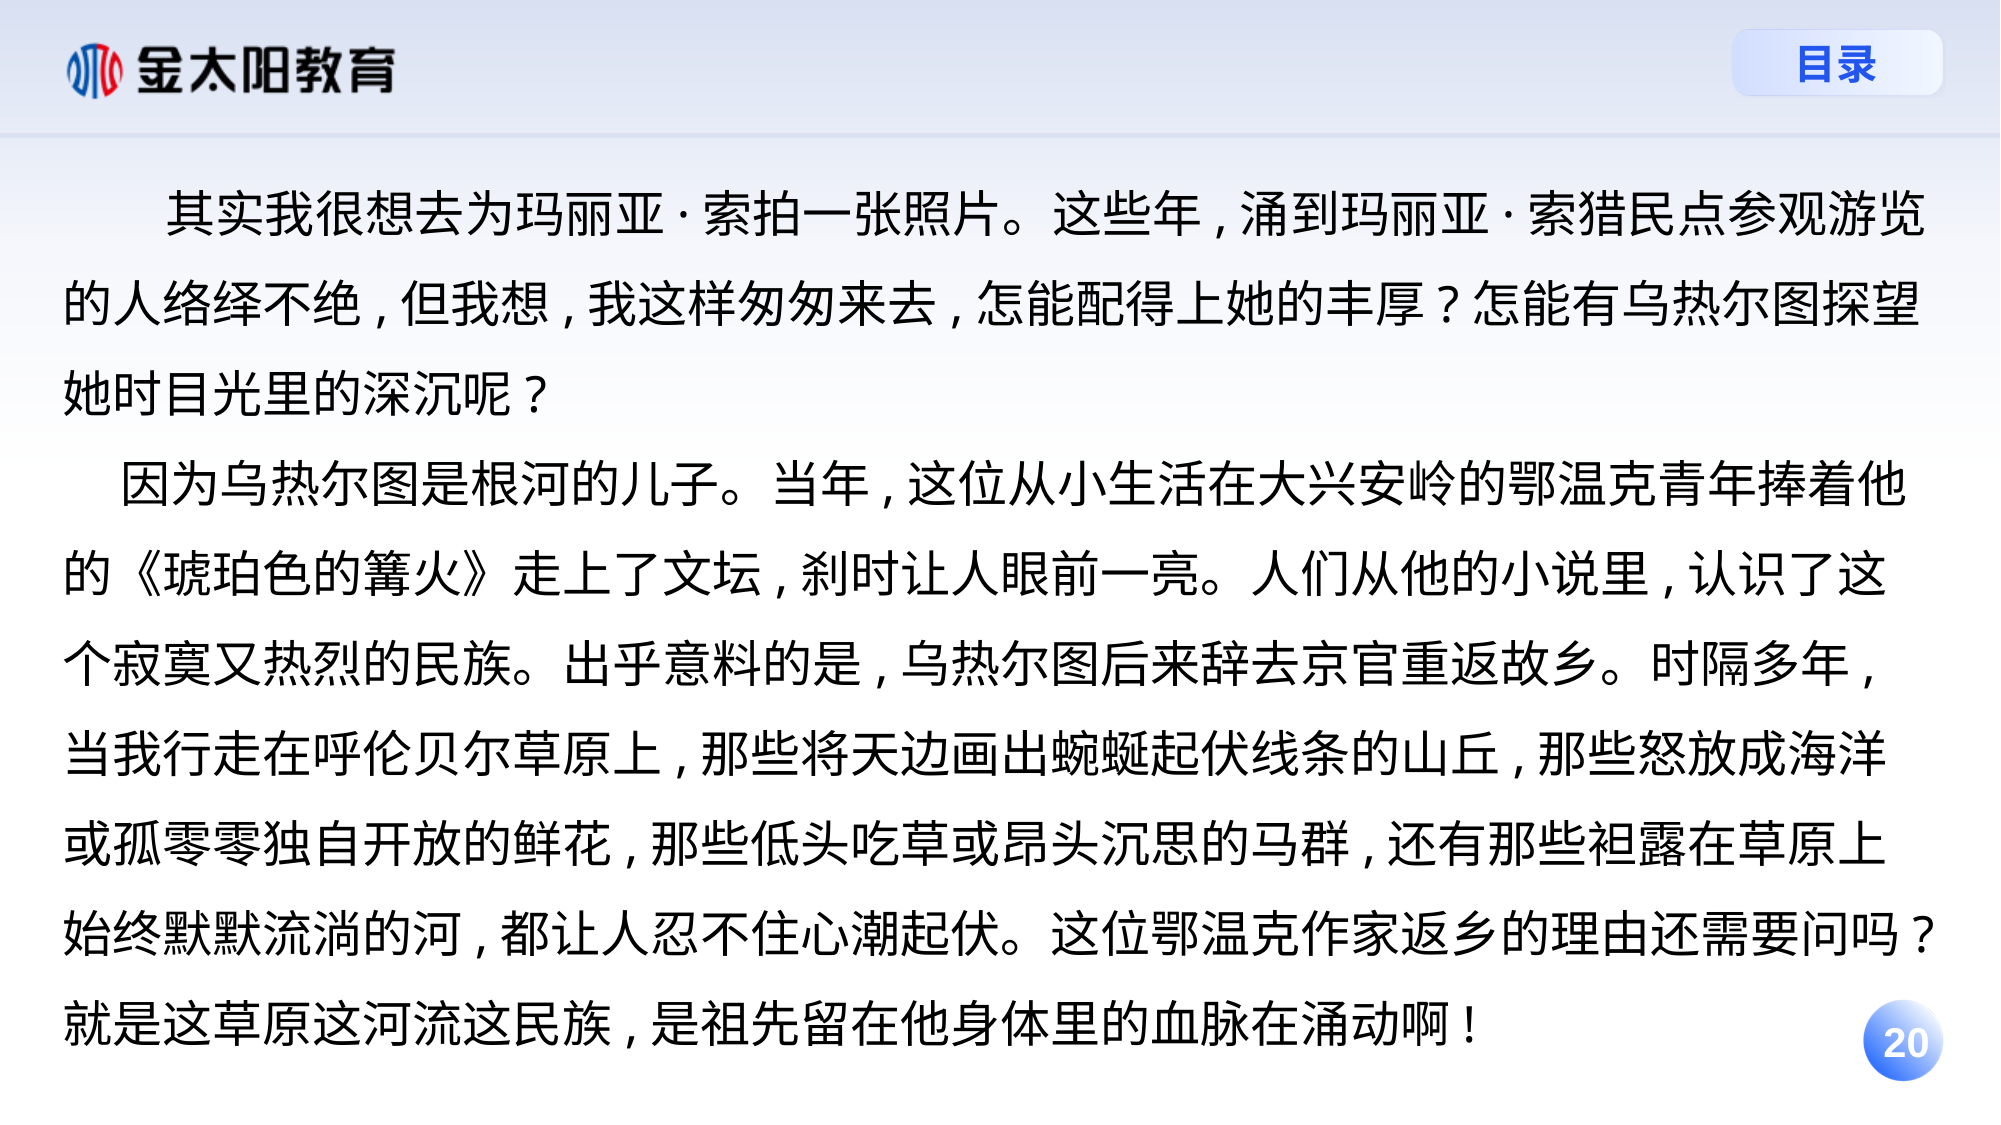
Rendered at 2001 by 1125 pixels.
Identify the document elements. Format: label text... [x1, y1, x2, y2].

text_box 其实我很想去为玛丽亚·索拍一张照片。这些年,涌到玛丽亚·索猎民点参观游览的人络绎不绝,但我想,我这样匆匆来去,怎能配得上她的丰厚?怎能有乌热尔图探望她时目光里的深沉呢? 因为乌热尔图是根河的儿子。当年,这位从小生活在大兴安岭的鄂温克青年捧着他的《琥珀色的篝火》走上了文坛,刹时让人眼前一亮。人们从他的小说里,认识了这个寂寞又热烈的民族。出乎意料的是,乌热尔图后来辞去京官重返故乡。时隔多年,当我行走在呼伦贝尔草原上,那些将天边画出蜿蜒起伏线条的山丘,那些怒放成海洋或孤零零独自开放的鲜花,那些低头吃草或昂头沉思的马群,还有那些袒露在草原上始终默默流淌的河,都让人忍不住心潮起伏。这位鄂温克作家返乡的理由还需要问吗?就是这草原这河流这民族,是祖先留在他身体里的血脉在涌动啊! [62, 152, 1937, 995]
picture [0, 0, 2000, 1125]
